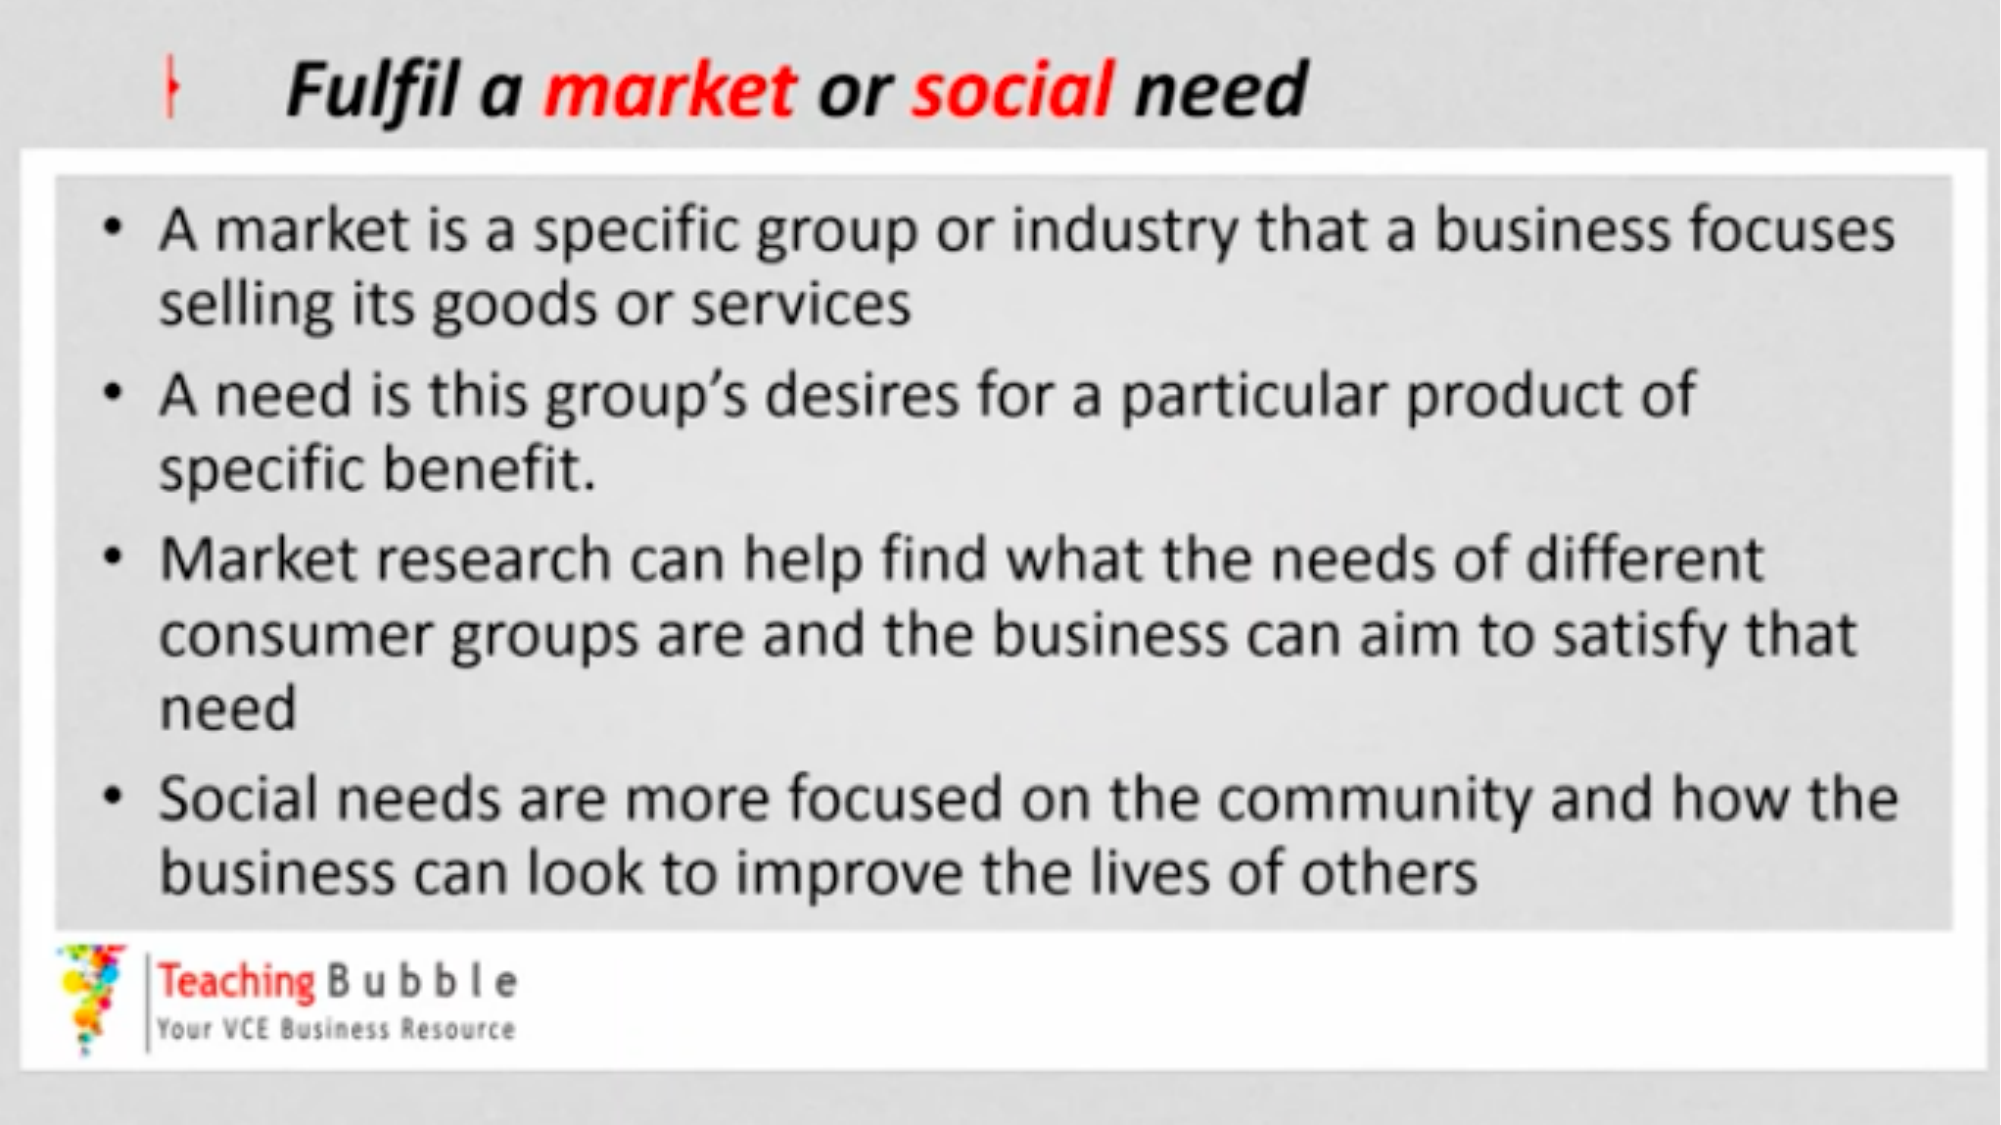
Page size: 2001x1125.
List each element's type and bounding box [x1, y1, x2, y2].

list [0, 0, 2000, 1125]
